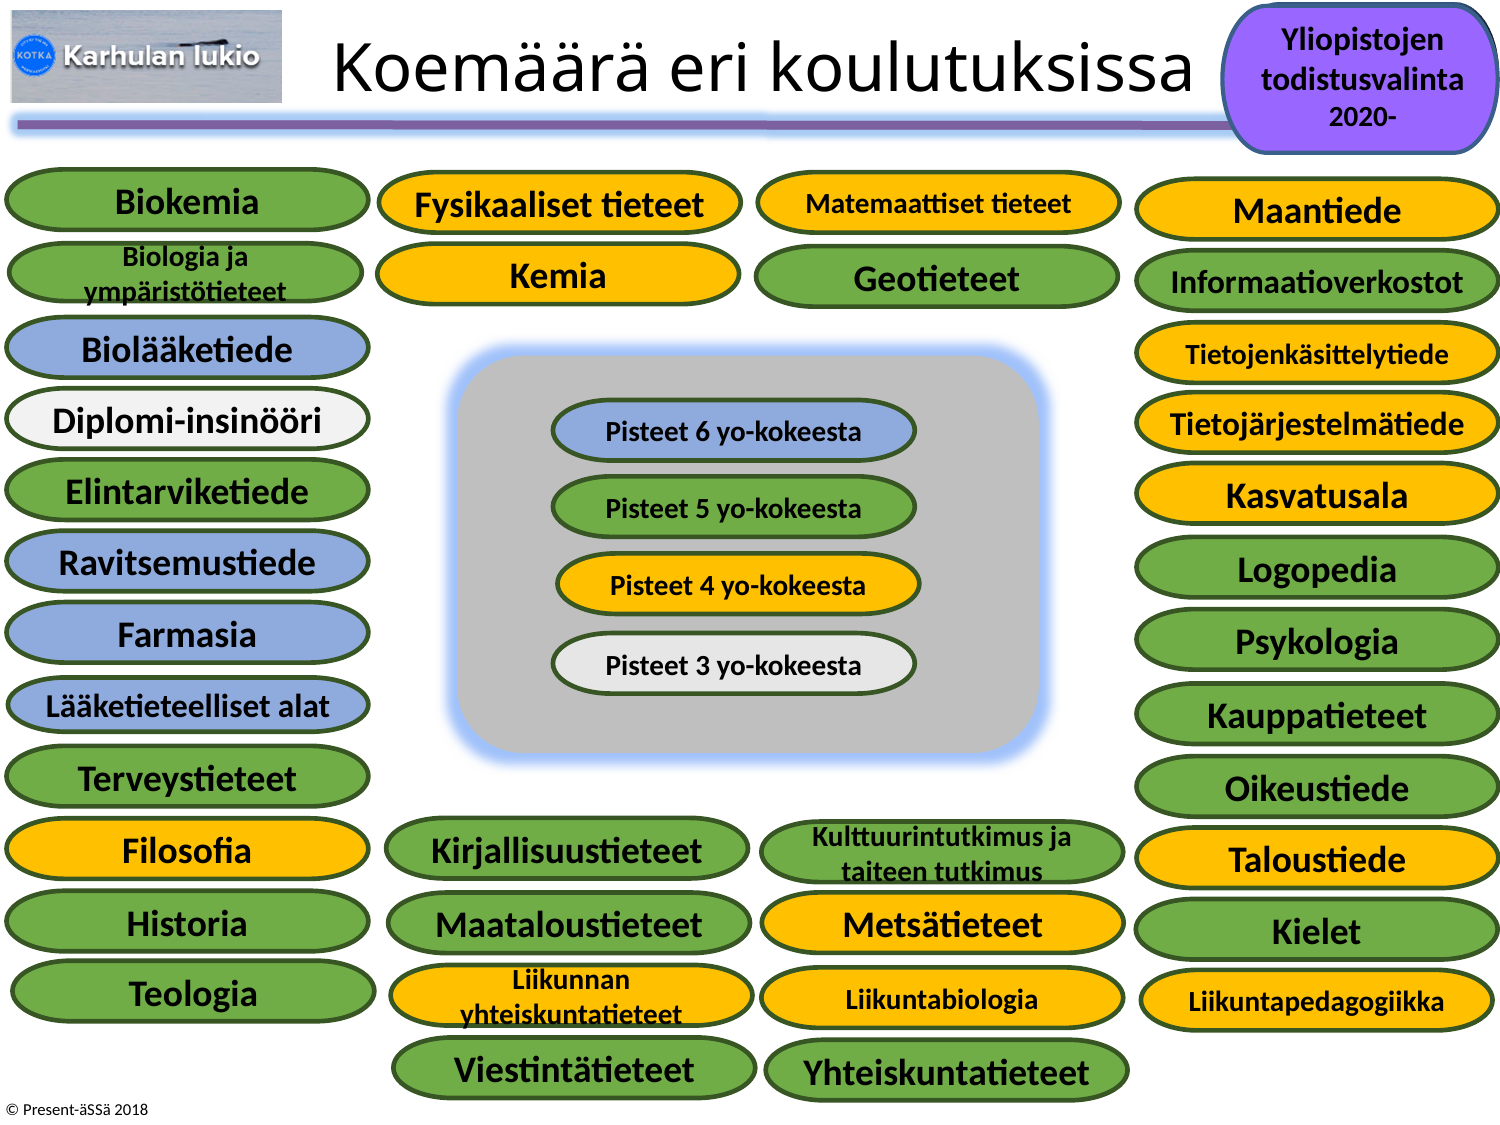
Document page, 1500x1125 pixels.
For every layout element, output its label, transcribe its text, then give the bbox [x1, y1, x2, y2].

text_box Terveystieteet [5, 744, 370, 808]
text_box [456, 354, 1040, 755]
text_box Liikunnan yhteiskuntatieteet [389, 963, 754, 1027]
text_box [1253, 5, 1467, 9]
text_box [1241, 140, 1479, 153]
text_box Pisteet 6 yo-kokeesta [551, 398, 916, 462]
text_box Psykologia [1135, 608, 1500, 671]
text_box Historia [5, 889, 370, 953]
text_box Diplomi-insinööri [5, 387, 370, 450]
text_box Yhteiskuntatieteet [764, 1038, 1129, 1102]
text_box Taloustiede [1135, 826, 1500, 890]
text_box Elintarviketiede [5, 458, 370, 521]
text_box Tietojärjestelmätiede [1135, 391, 1500, 454]
text_box Geotieteet [754, 245, 1119, 308]
text_box Farmasia [5, 601, 370, 664]
text_box Liikuntapedagogiikka [1139, 968, 1494, 1032]
text_box Kauppatieteet [1135, 682, 1500, 746]
text_box Pisteet 5 yo-kokeesta [551, 475, 916, 538]
text_box Viestintätieteet [392, 1036, 757, 1100]
text_box Maantiede [1135, 177, 1500, 241]
text_box Pisteet 4 yo-kokeesta [556, 552, 921, 615]
text_box Tietojenkäsittelytiede [1135, 321, 1500, 384]
text_box Kulttuurintutkimus ja taiteen tutkimus [760, 820, 1125, 884]
text_box [1222, 35, 1231, 123]
text_box Kasvatusala [1135, 461, 1500, 525]
text_box Kirjallisuustieteet [385, 816, 750, 880]
text_box Liikuntabiologia [760, 966, 1125, 1029]
text_box Yliopistojen todistusvalinta 2020- [1231, 9, 1495, 140]
text_box Logopedia [1135, 535, 1500, 599]
picture [0, 0, 1500, 147]
title Koemäärä eri koulutuksissa [278, 19, 1231, 114]
text_box Biologia ja ympäristötieteet [8, 242, 363, 303]
text_box Kielet [1134, 897, 1499, 961]
text_box Ravitsemustiede [5, 529, 370, 593]
text_box Kemia [376, 242, 741, 306]
text_box Maataloustieteet [387, 891, 752, 955]
text_box Oikeustiede [1135, 755, 1500, 818]
text_box Biokemia [5, 168, 370, 231]
text_box Informaatioverkostot [1135, 249, 1500, 312]
text_box Filosofia [5, 817, 370, 880]
text_box Pisteet 3 yo-kokeesta [551, 632, 916, 695]
text_box Metsätieteet [760, 891, 1125, 954]
text_box Matemaattiset tieteet [756, 171, 1121, 234]
text_box Teologia [11, 959, 376, 1023]
text_box Biolääketiede [5, 316, 370, 379]
text_box Fysikaaliset tieteet [377, 171, 742, 234]
text_box Lääketieteelliset alat [6, 676, 370, 733]
